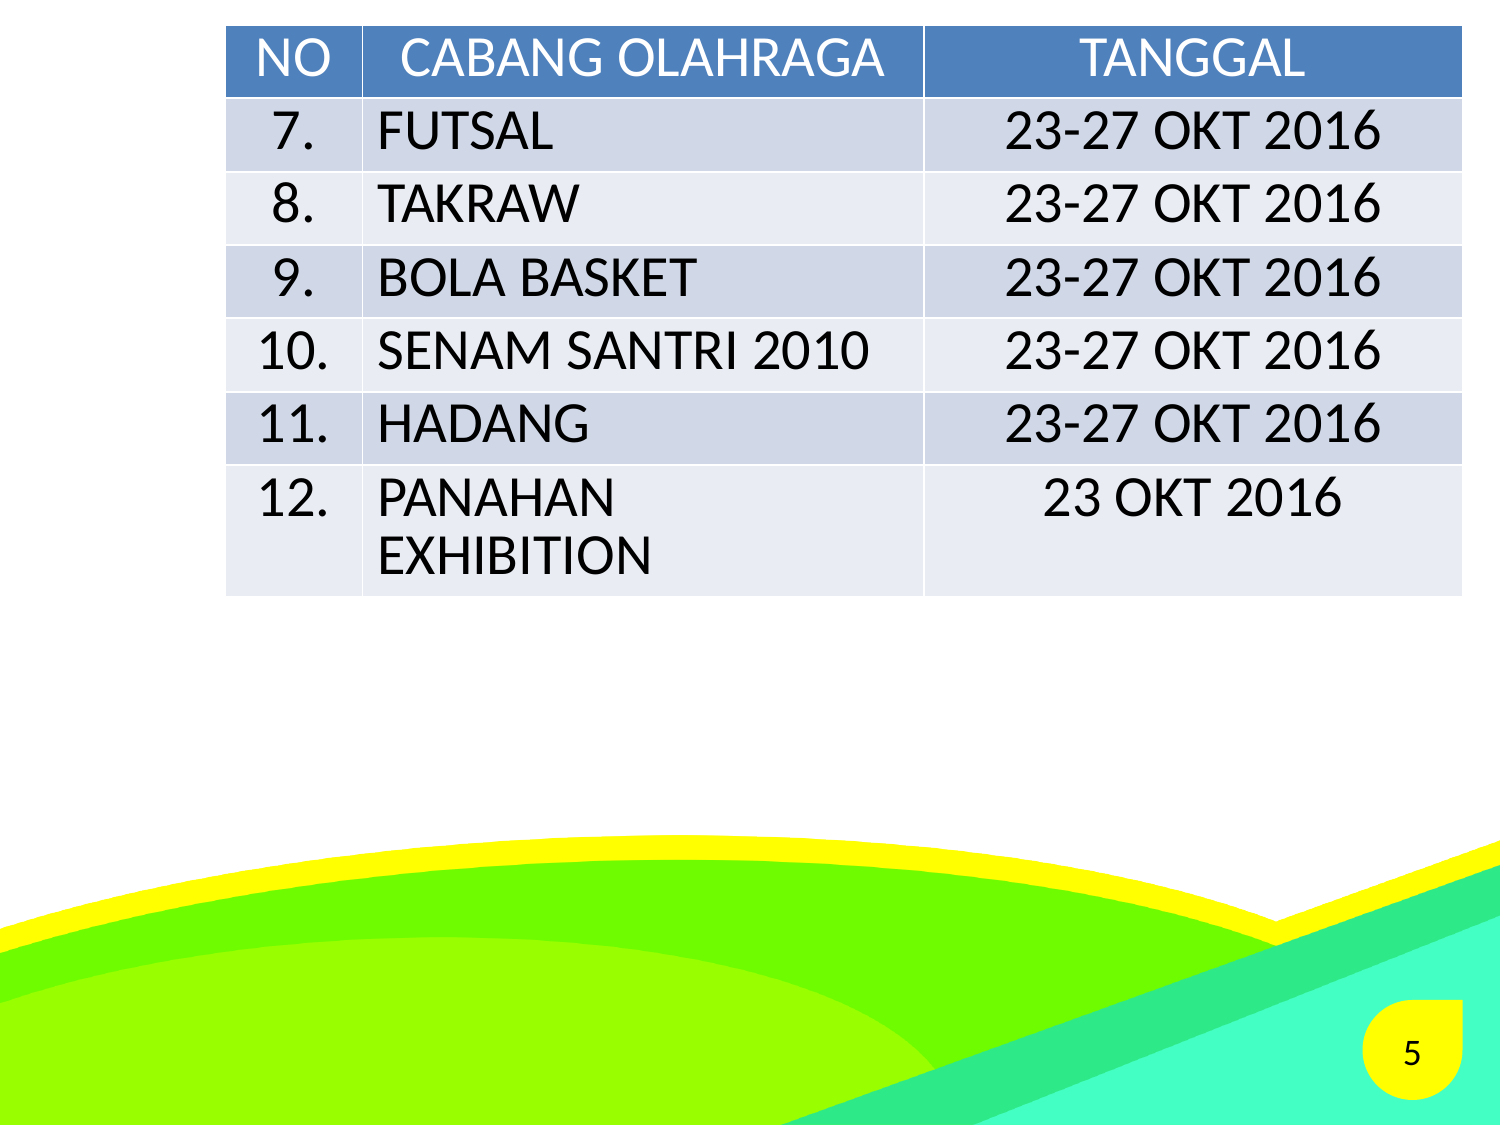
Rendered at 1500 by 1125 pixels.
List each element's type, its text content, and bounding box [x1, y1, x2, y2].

table_cell 23-27 OKT 2016 [925, 246, 1462, 317]
picture [0, 835, 1500, 1125]
table_cell PANAHAN EXHIBITION [363, 466, 923, 596]
table_cell 23-27 OKT 2016 [925, 319, 1462, 391]
table_cell SENAM SANTRI 2010 [363, 319, 923, 391]
table_cell FUTSAL [363, 99, 923, 171]
table_cell TAKRAW [363, 173, 923, 244]
table_cell 11. [226, 393, 362, 464]
table_cell 23-27 OKT 2016 [925, 393, 1462, 464]
table_cell 7. [226, 99, 362, 171]
table_cell HADANG [363, 393, 923, 464]
table_cell 9. [226, 246, 362, 317]
table_cell 12. [226, 466, 362, 596]
table_header CABANG OLAHRAGA [363, 26, 923, 97]
table_cell 23 OKT 2016 [925, 466, 1462, 596]
table_header TANGGAL [925, 26, 1462, 97]
table_header NO [226, 26, 362, 97]
table_cell 23-27 OKT 2016 [925, 99, 1462, 171]
table_cell 23-27 OKT 2016 [925, 173, 1462, 244]
table_cell BOLA BASKET [363, 246, 923, 317]
table_cell 10. [226, 319, 362, 391]
table_cell 8. [226, 173, 362, 244]
